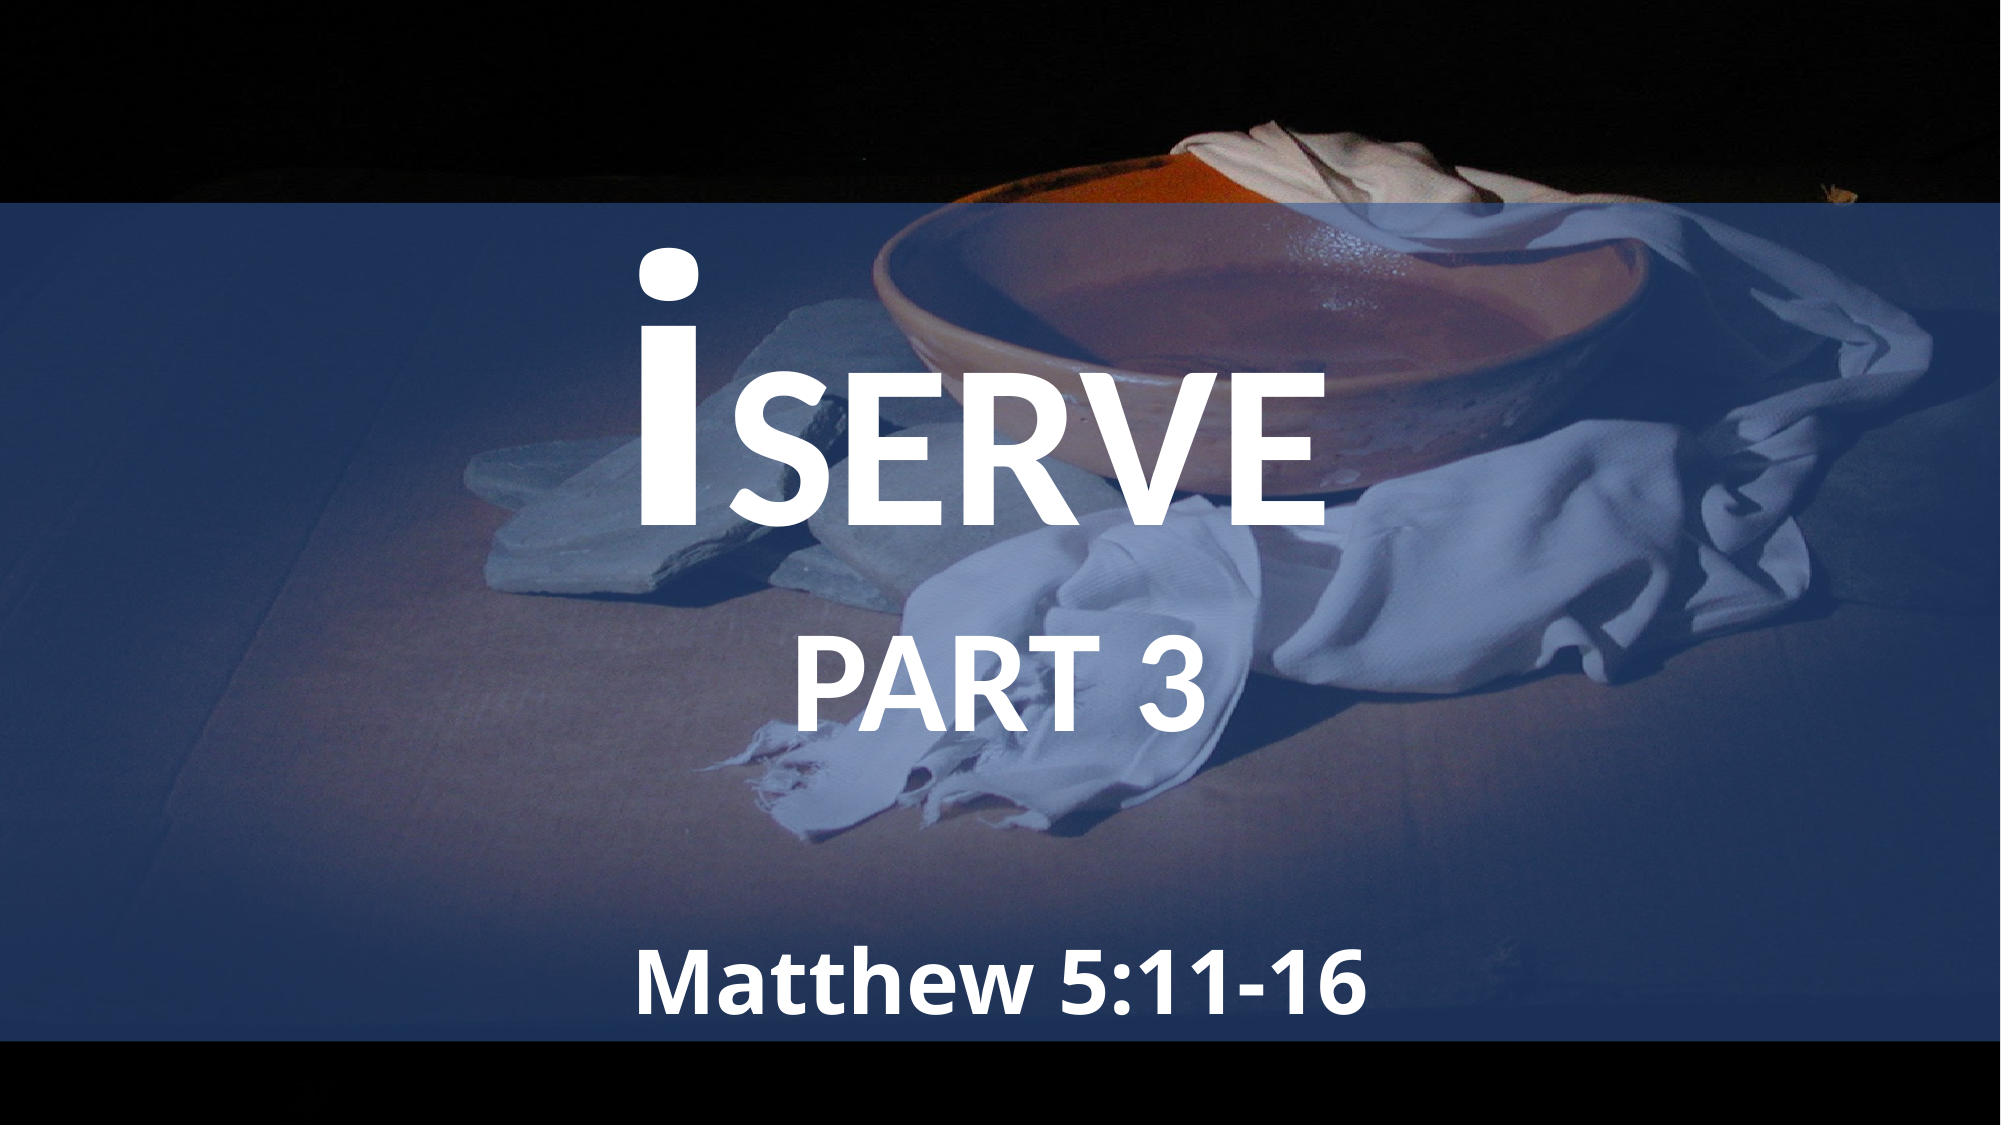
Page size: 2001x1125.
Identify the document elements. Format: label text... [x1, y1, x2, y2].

picture [0, 0, 2001, 1125]
title iSERVE PART 3 Matthew 5:11-16 [0, 202, 2000, 1042]
